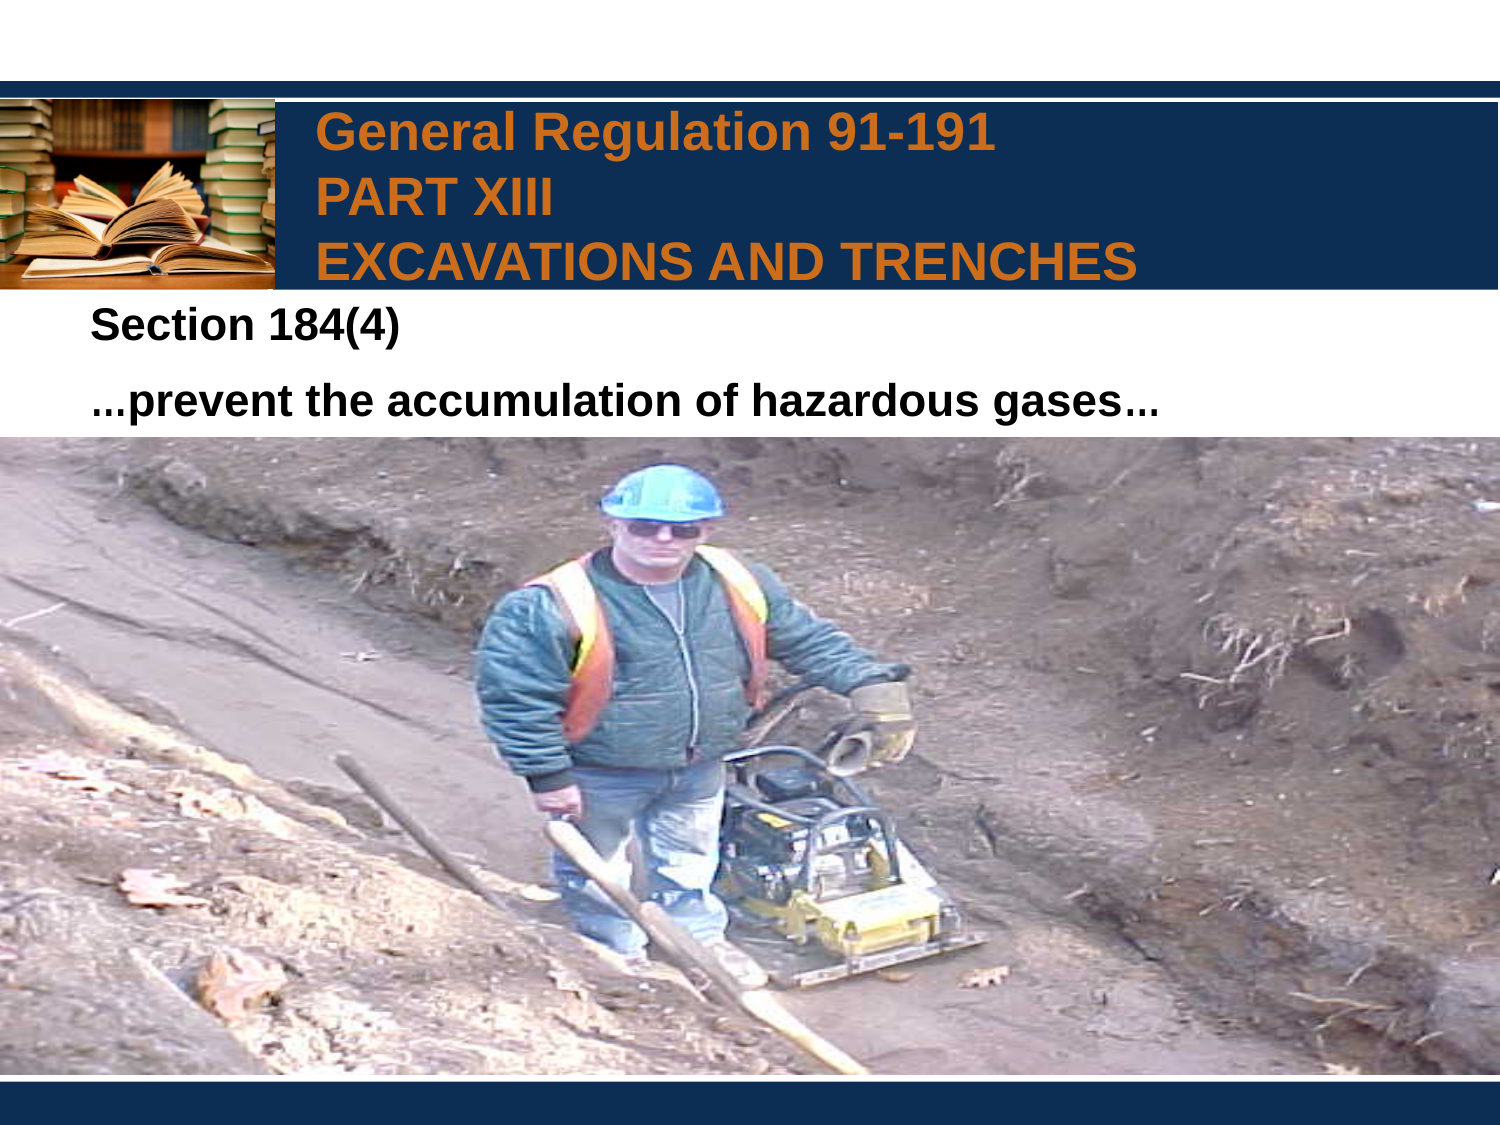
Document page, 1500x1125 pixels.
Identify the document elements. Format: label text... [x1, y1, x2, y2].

title General Regulation 91-191 PART XIII EXCAVATIONS AND TRENCHES [300, 125, 1425, 263]
picture [0, 437, 1500, 1076]
picture [0, 99, 276, 289]
list Section 184(4) …prevent the accumulation of hazardous gases… [75, 287, 1350, 435]
